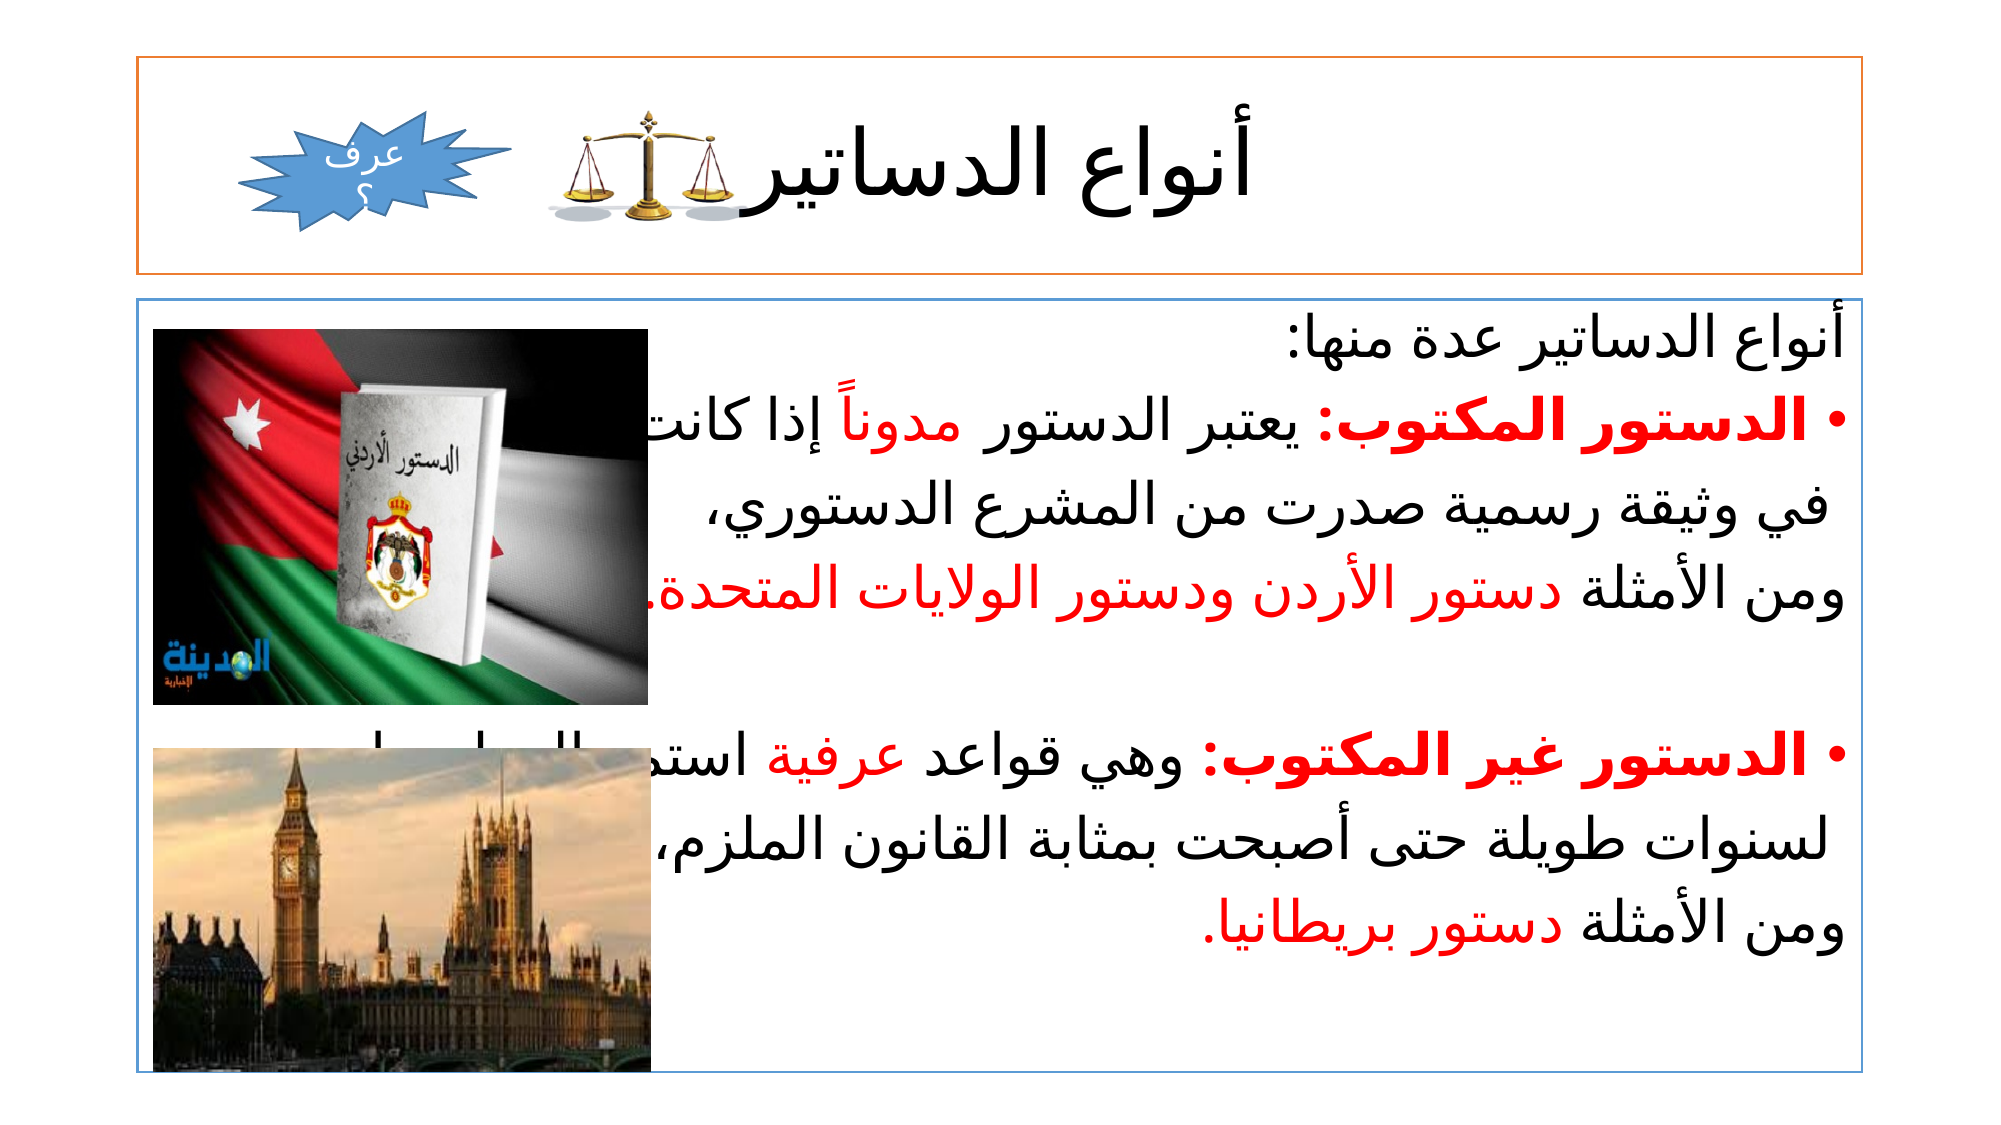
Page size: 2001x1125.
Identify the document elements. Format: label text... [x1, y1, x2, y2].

title أنواع الدساتير [136, 56, 1863, 275]
picture [153, 329, 648, 705]
picture [546, 108, 749, 223]
list أنواع الدساتير عدة منها: الدستور المكتوب: يعتبر الدستور مدوناً إذا كانت قواعده مكتوبة في وثيقة رسمية صدرت من المشرع الدستوري، ومن الأمثلة دستور الأردن ودستور الولايات المتحدة. الدستور غير المكتوب: وهي قواعد عرفية استمر العمل بها لسنوات طويلة حتى أصبحت بمثابة القانون الملزم، ومن الأمثلة دستور بريطانيا. [136, 298, 1863, 1073]
picture [153, 748, 651, 1072]
text_box عرف؟ [238, 110, 512, 233]
